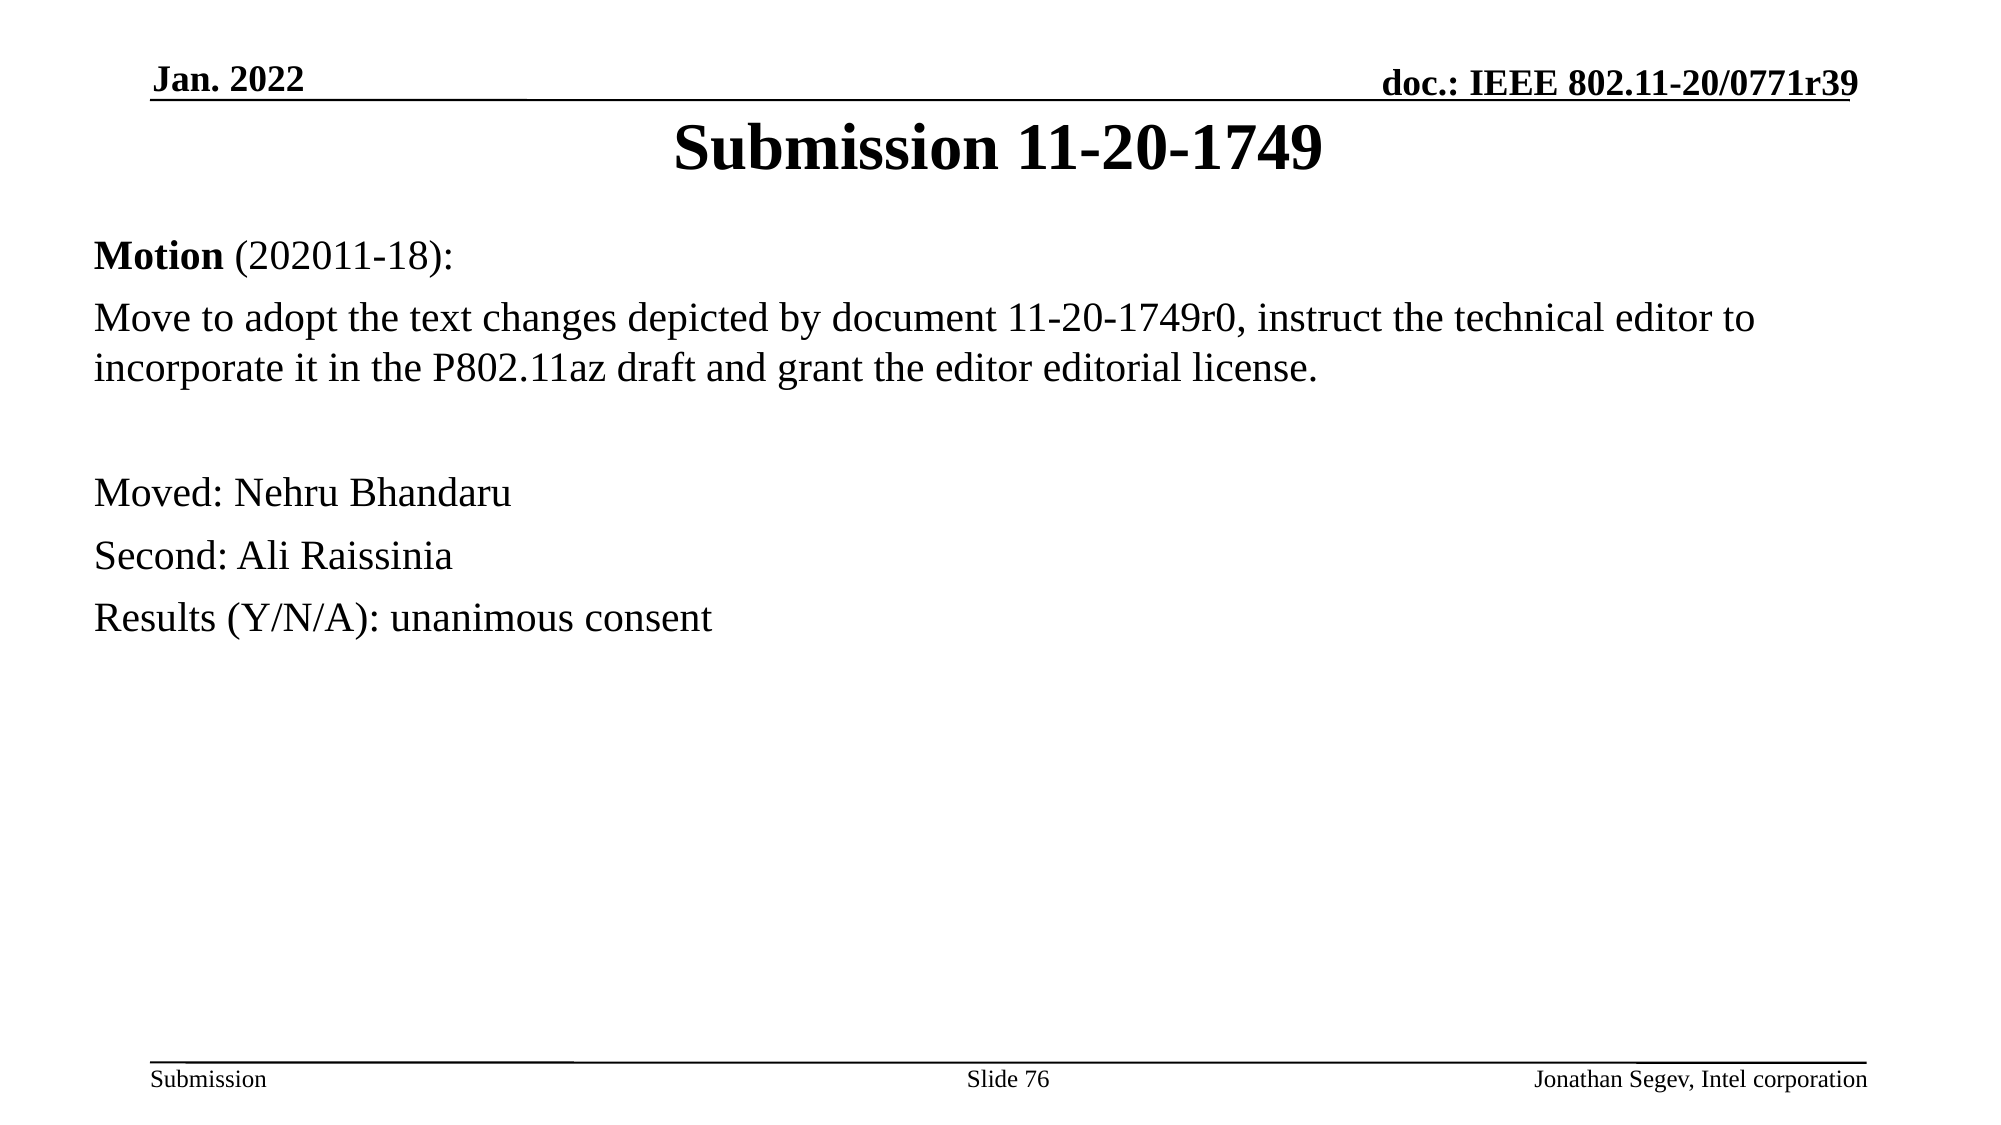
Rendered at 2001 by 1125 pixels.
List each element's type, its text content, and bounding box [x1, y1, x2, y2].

footer Jonathan Segev, Intel corporation [1171, 1061, 1869, 1093]
slide_number Slide 76 [950, 1061, 1067, 1123]
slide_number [152, 54, 563, 100]
list Motion (202011-18): Move to adopt the text changes depicted by document 11-20-1749r0, instruct the technical editor to incorporate it in the P802.11az draft and grant the editor editorial license. Moved: Nehru Bhandaru Second: Ali Raissinia Results (Y/N/A): unanimous consent [78, 219, 1922, 1000]
title Submission 11-20-1749 [149, 112, 1850, 173]
